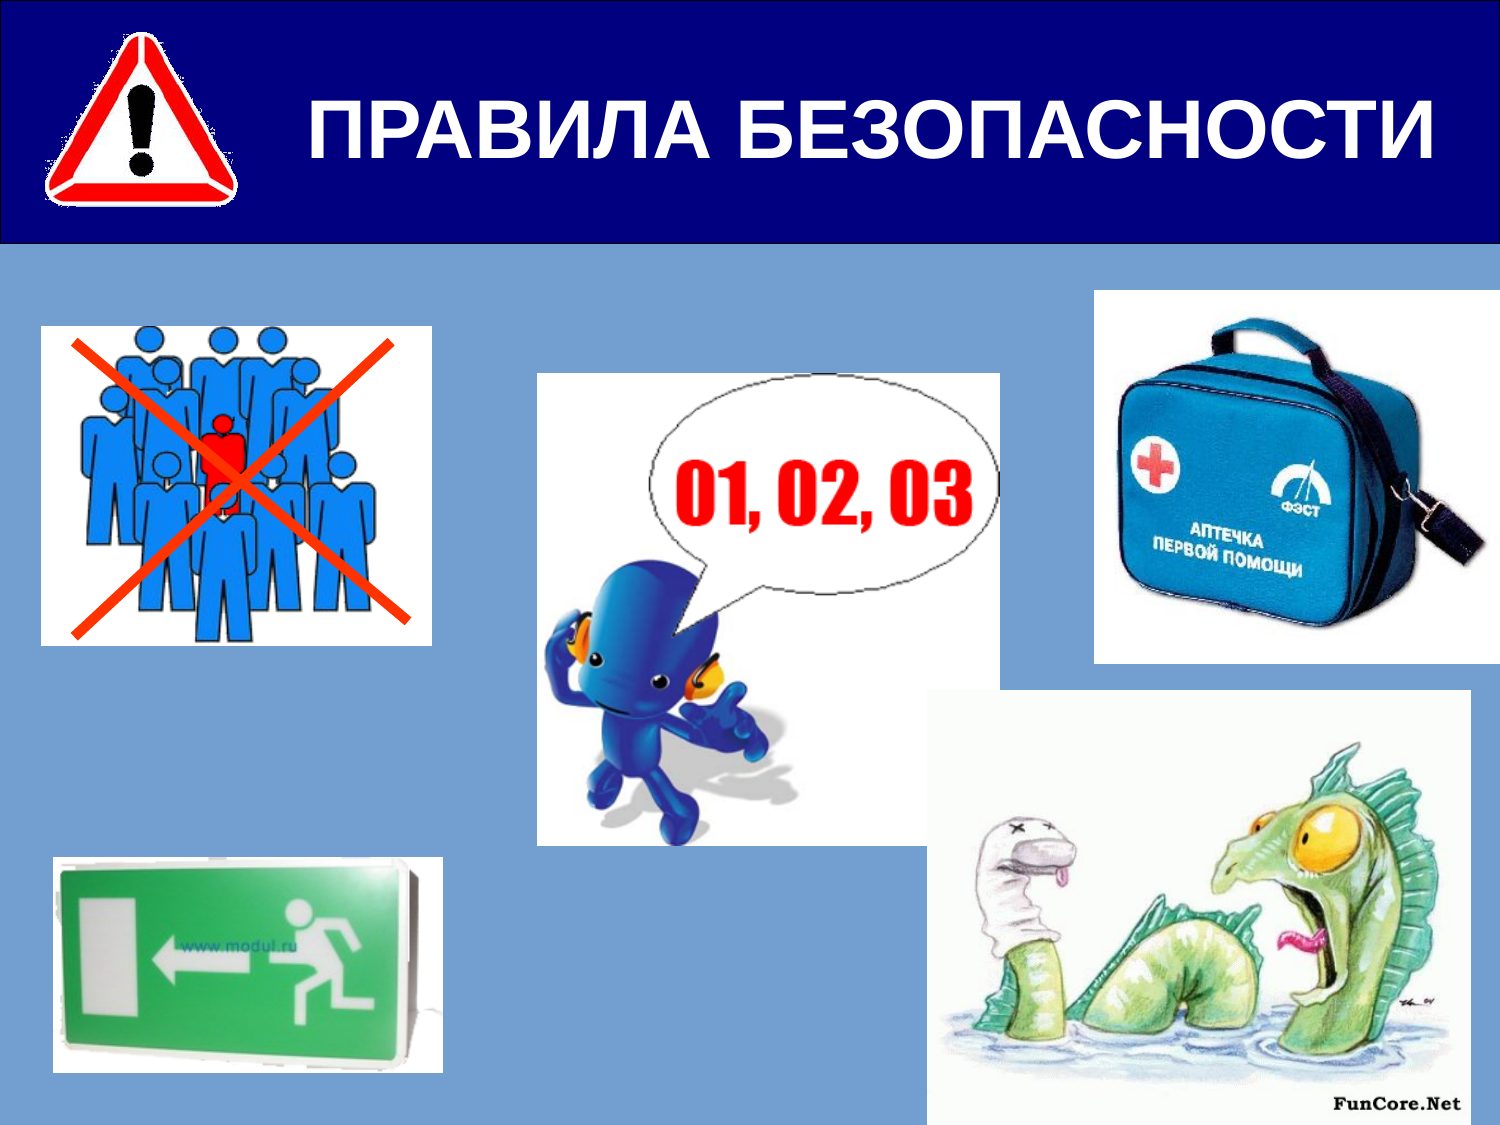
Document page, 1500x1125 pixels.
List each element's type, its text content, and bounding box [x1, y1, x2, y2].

picture [927, 690, 1471, 1125]
picture [1094, 290, 1500, 664]
text_box [0, 0, 1500, 244]
picture [29, 18, 254, 219]
title ПРАВИЛА БЕЗОПАСНОСТИ [254, 31, 1500, 219]
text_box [537, 373, 1000, 846]
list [53, 857, 443, 1073]
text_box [41, 326, 432, 646]
